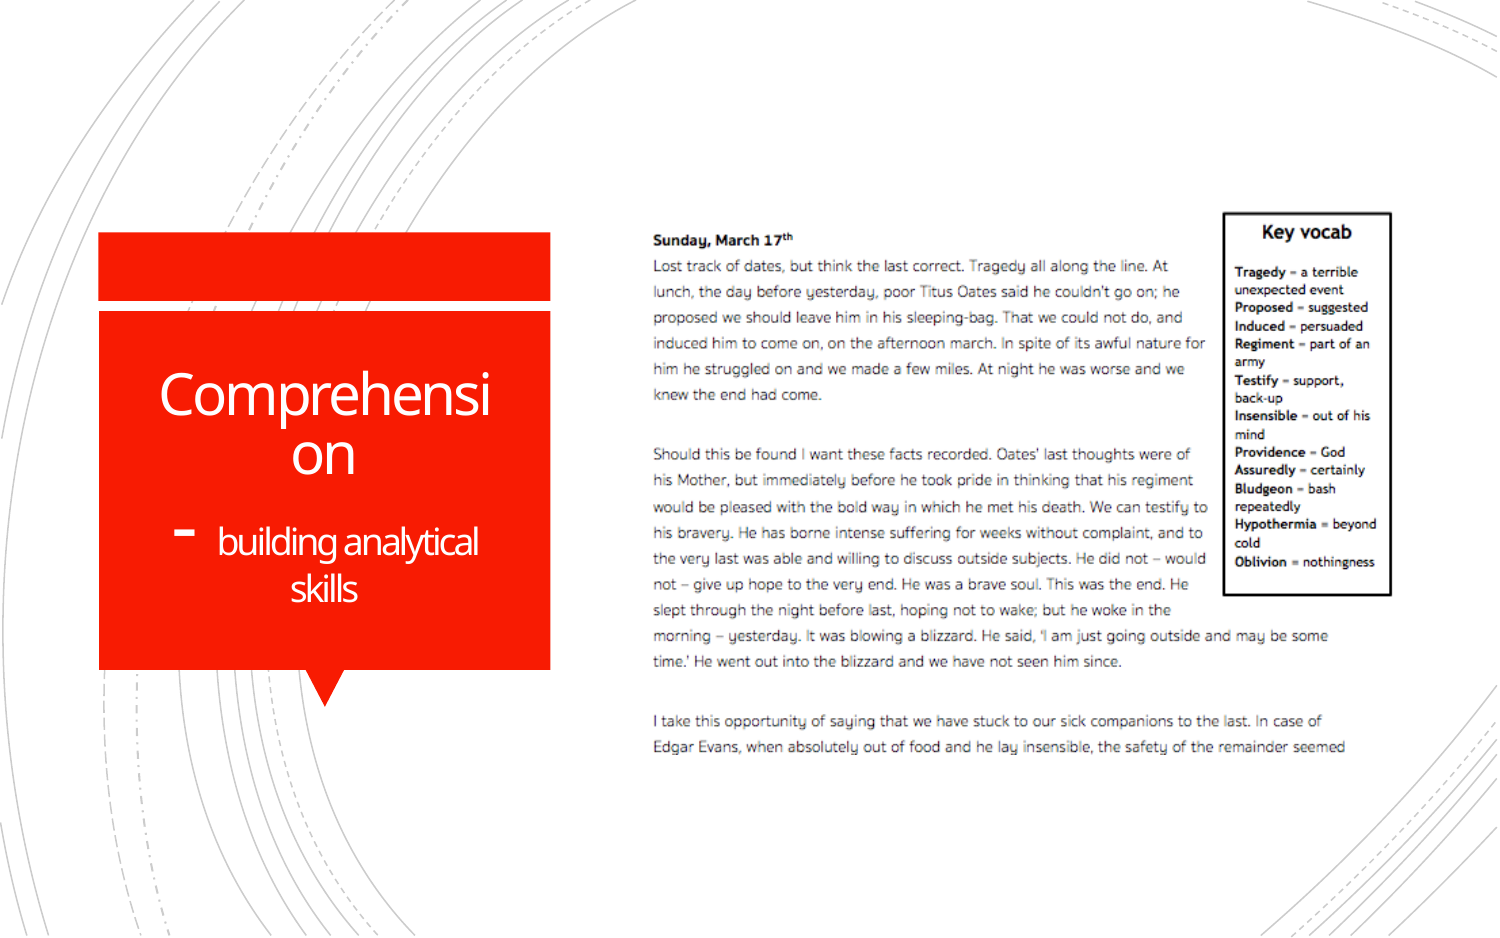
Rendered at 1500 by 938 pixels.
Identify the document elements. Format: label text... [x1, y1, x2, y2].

title Comprehension - building analytical skills [109, 321, 540, 657]
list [629, 109, 1403, 828]
